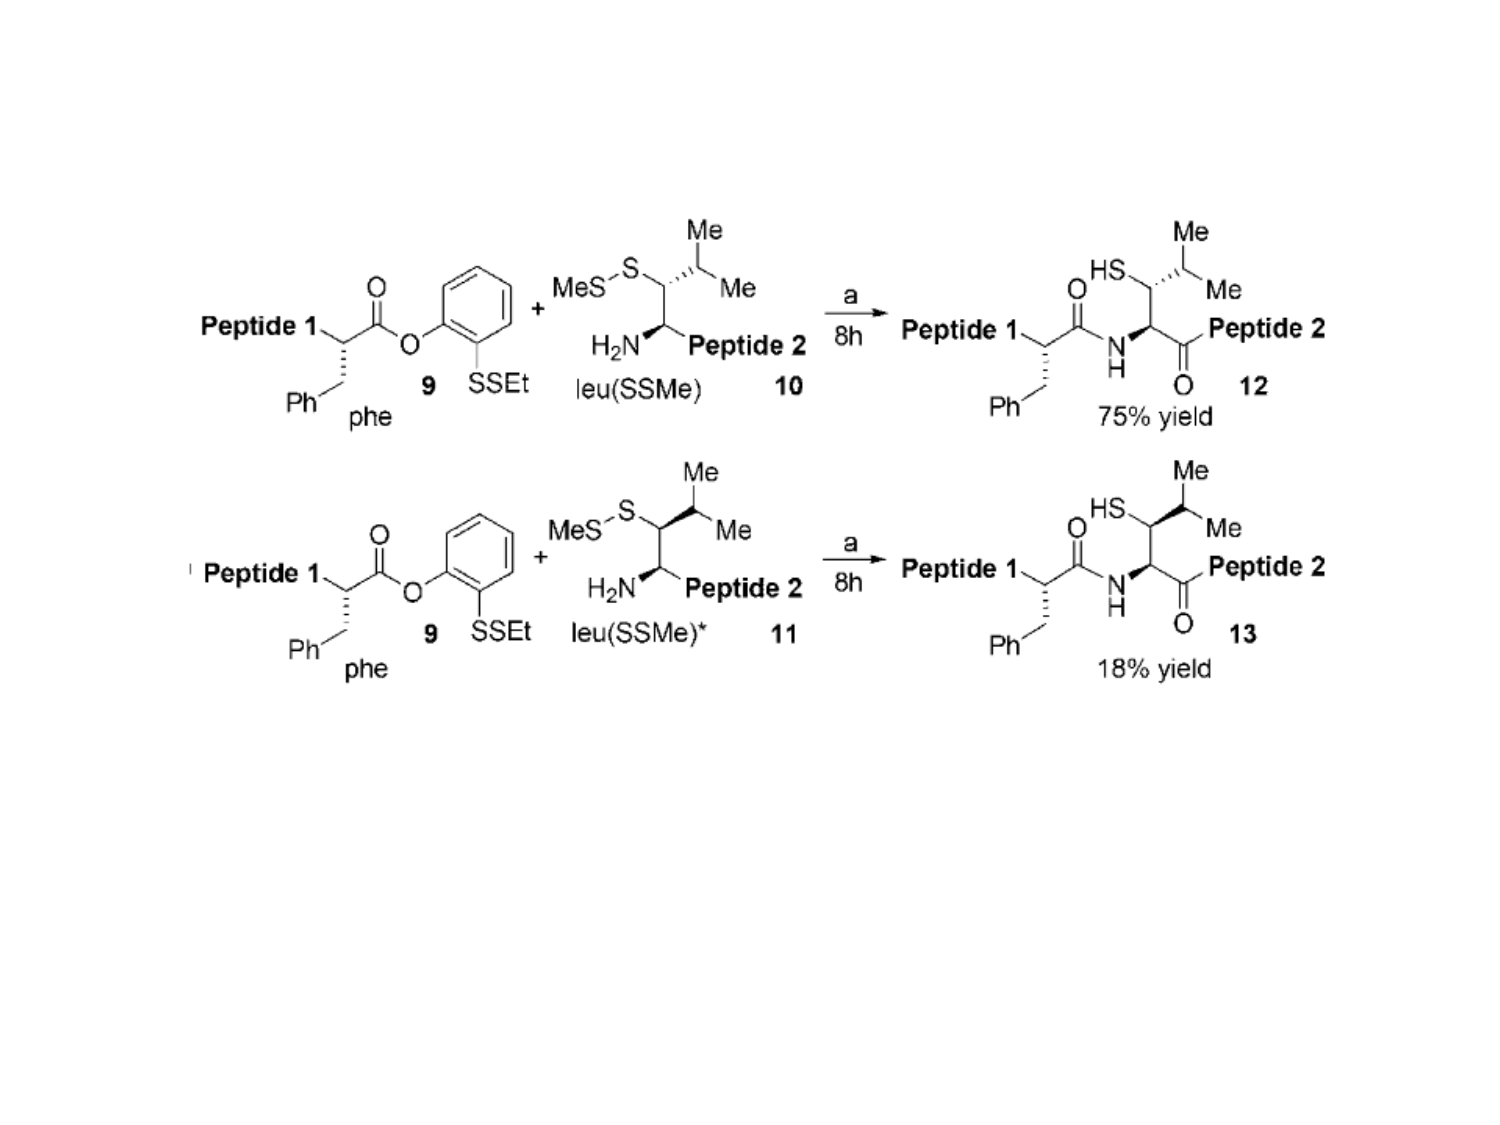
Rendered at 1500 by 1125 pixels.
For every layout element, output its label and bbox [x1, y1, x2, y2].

picture [168, 199, 1332, 698]
